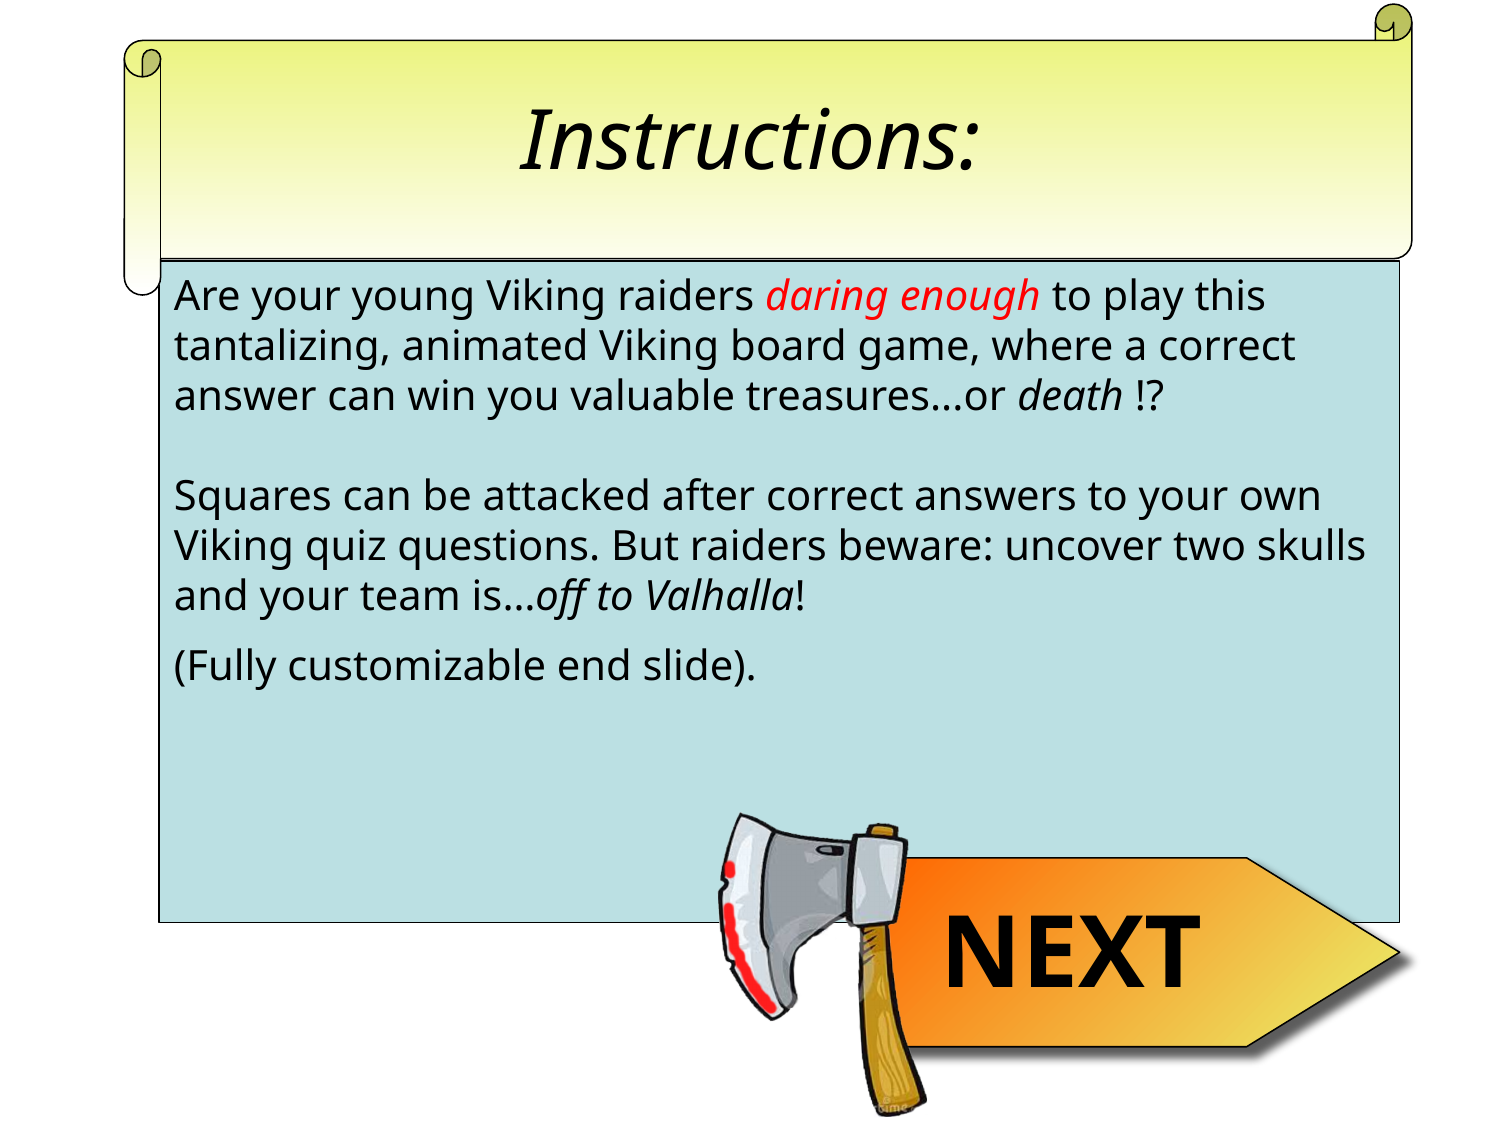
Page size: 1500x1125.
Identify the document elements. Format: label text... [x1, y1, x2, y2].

text_box [135, 4, 1412, 42]
text_box Are your young Viking raiders daring enough to play this tantalizing, animated Viking board game, where a correct answer can win you valuable treasures...or death !? Squares can be attacked after correct answers to your own Viking quiz questions. But raiders beware: uncover two skulls and your team is…off to Valhalla! (Fully customizable end slide). [158, 261, 1400, 923]
title Instructions: [76, 42, 1427, 231]
text_box [124, 231, 1412, 296]
text_box NEXT [924, 857, 1400, 1047]
picture [714, 804, 927, 1124]
